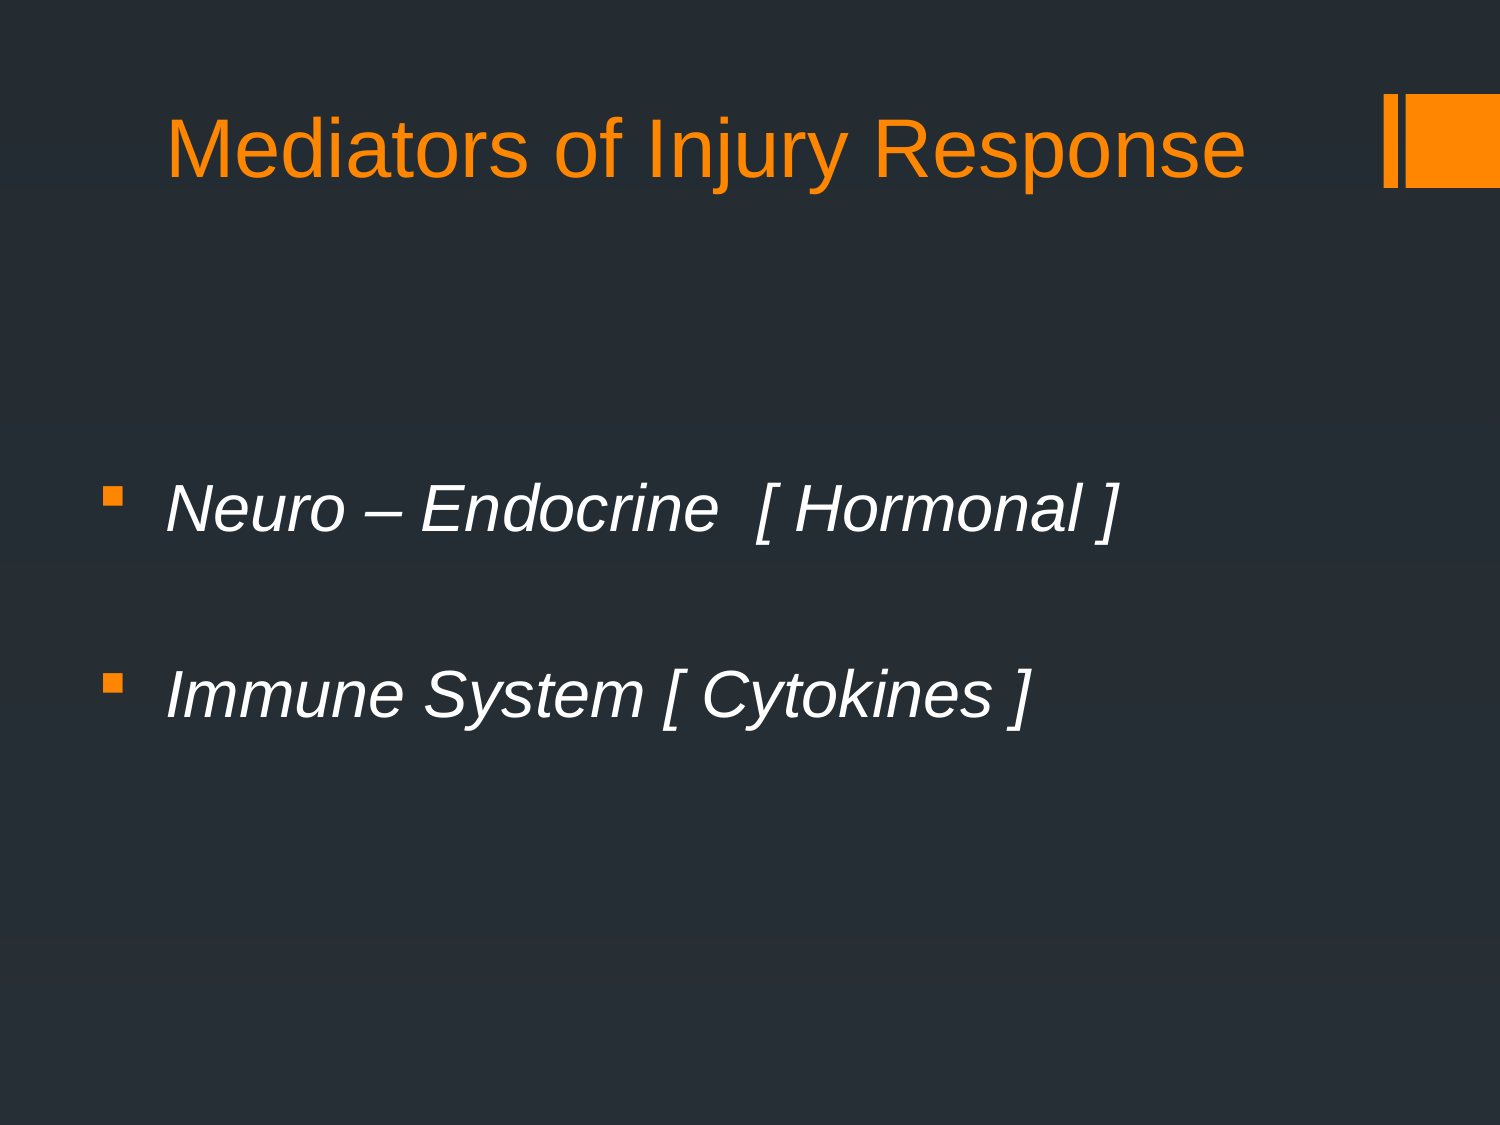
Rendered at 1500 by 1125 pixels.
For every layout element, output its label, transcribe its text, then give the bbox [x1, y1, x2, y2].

list Neuro – Endocrine [ Hormonal ] Immune System [ Cytokines ] [75, 456, 1425, 1038]
title Mediators of Injury Response [150, 12, 1350, 202]
